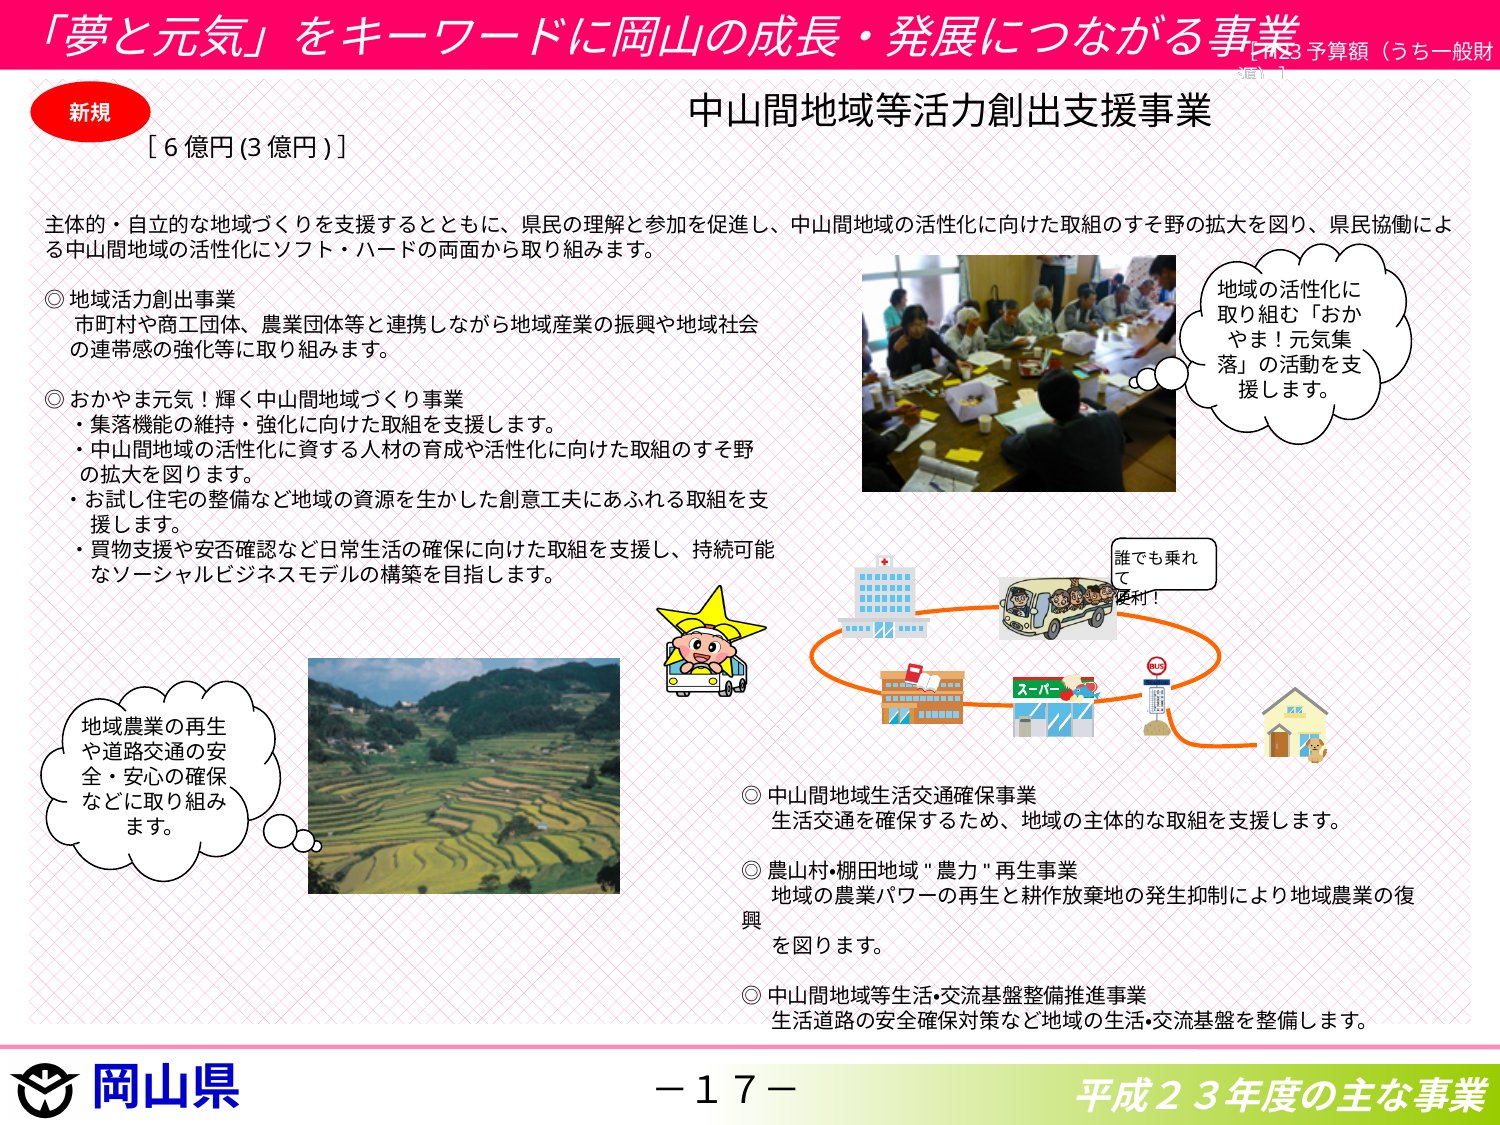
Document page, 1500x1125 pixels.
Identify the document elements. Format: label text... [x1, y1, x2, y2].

text_box ［H23予算額（うち一般財源）］ [1222, 30, 1500, 96]
text_box 地域農業の再生や道路交通の安全・安心の確保などに取り組みます。 [40, 681, 281, 882]
text_box 平成２３年度の主な事業 [702, 1064, 1500, 1125]
text_box 地域農業の再生や道路交通の安全・安心の確保などに取り組みます。 [263, 814, 303, 852]
text_box 新規 [31, 82, 150, 142]
text_box －１７－ [631, 1058, 821, 1119]
picture [862, 255, 1176, 492]
text_box 中山間地域等活力創出支援事業 ［6億円(3億円)］ 主体的・自立的な地域づくりを支援するとともに、県民の理解と参加を促進し、中山間地域の活性化に向けた取組のすそ野の拡大を図り、県民協働による中山間地域の活性化にソフト・ハードの両面から取り組みます。 ◎地域活力創出事業 市町村や商工団体、農業団体等と連携しながら地域産業の振興や地域社会 の連帯感の強化等に取り組みます。 ◎おかやま元気！輝く中山間地域づくり事業 ・集落機能の維持・強化に向けた取組を支援します。 ・中山間地域の活性化に資する人材の育成や活性化に向けた取組のすそ野 の拡大を図ります。 ・お試し住宅の整備など地域の資源を生かした創意工夫にあふれる取組を支 援します。 ・買物支援や安否確認など日常生活の確保に向けた取組を支援し、持続可能 なソーシャルビジネスモデルの構築を目指します。 [29, 79, 1471, 1024]
text_box 地域の活性化に取り組む「おかやま！元気集落」の活動を支援します。 [1179, 244, 1412, 445]
picture [308, 658, 620, 894]
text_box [656, 537, 1330, 764]
text_box 「夢と元気」をキーワードに岡山の成長・発展につながる事業 [0, 0, 1500, 70]
text_box ◎中山間地域生活交通確保事業 生活交通を確保するため、地域の主体的な取組を支援します。 ◎農山村・棚田地域"農力"再生事業 地域の農業パワーの再生と耕作放棄地の発生抑制により地域農業の復興 を図ります。 ◎中山間地域等生活・交流基盤整備推進事業 生活道路の安全確保対策など地域の生活・交流基盤を整備します。 [726, 775, 1447, 1017]
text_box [8, 1046, 278, 1123]
